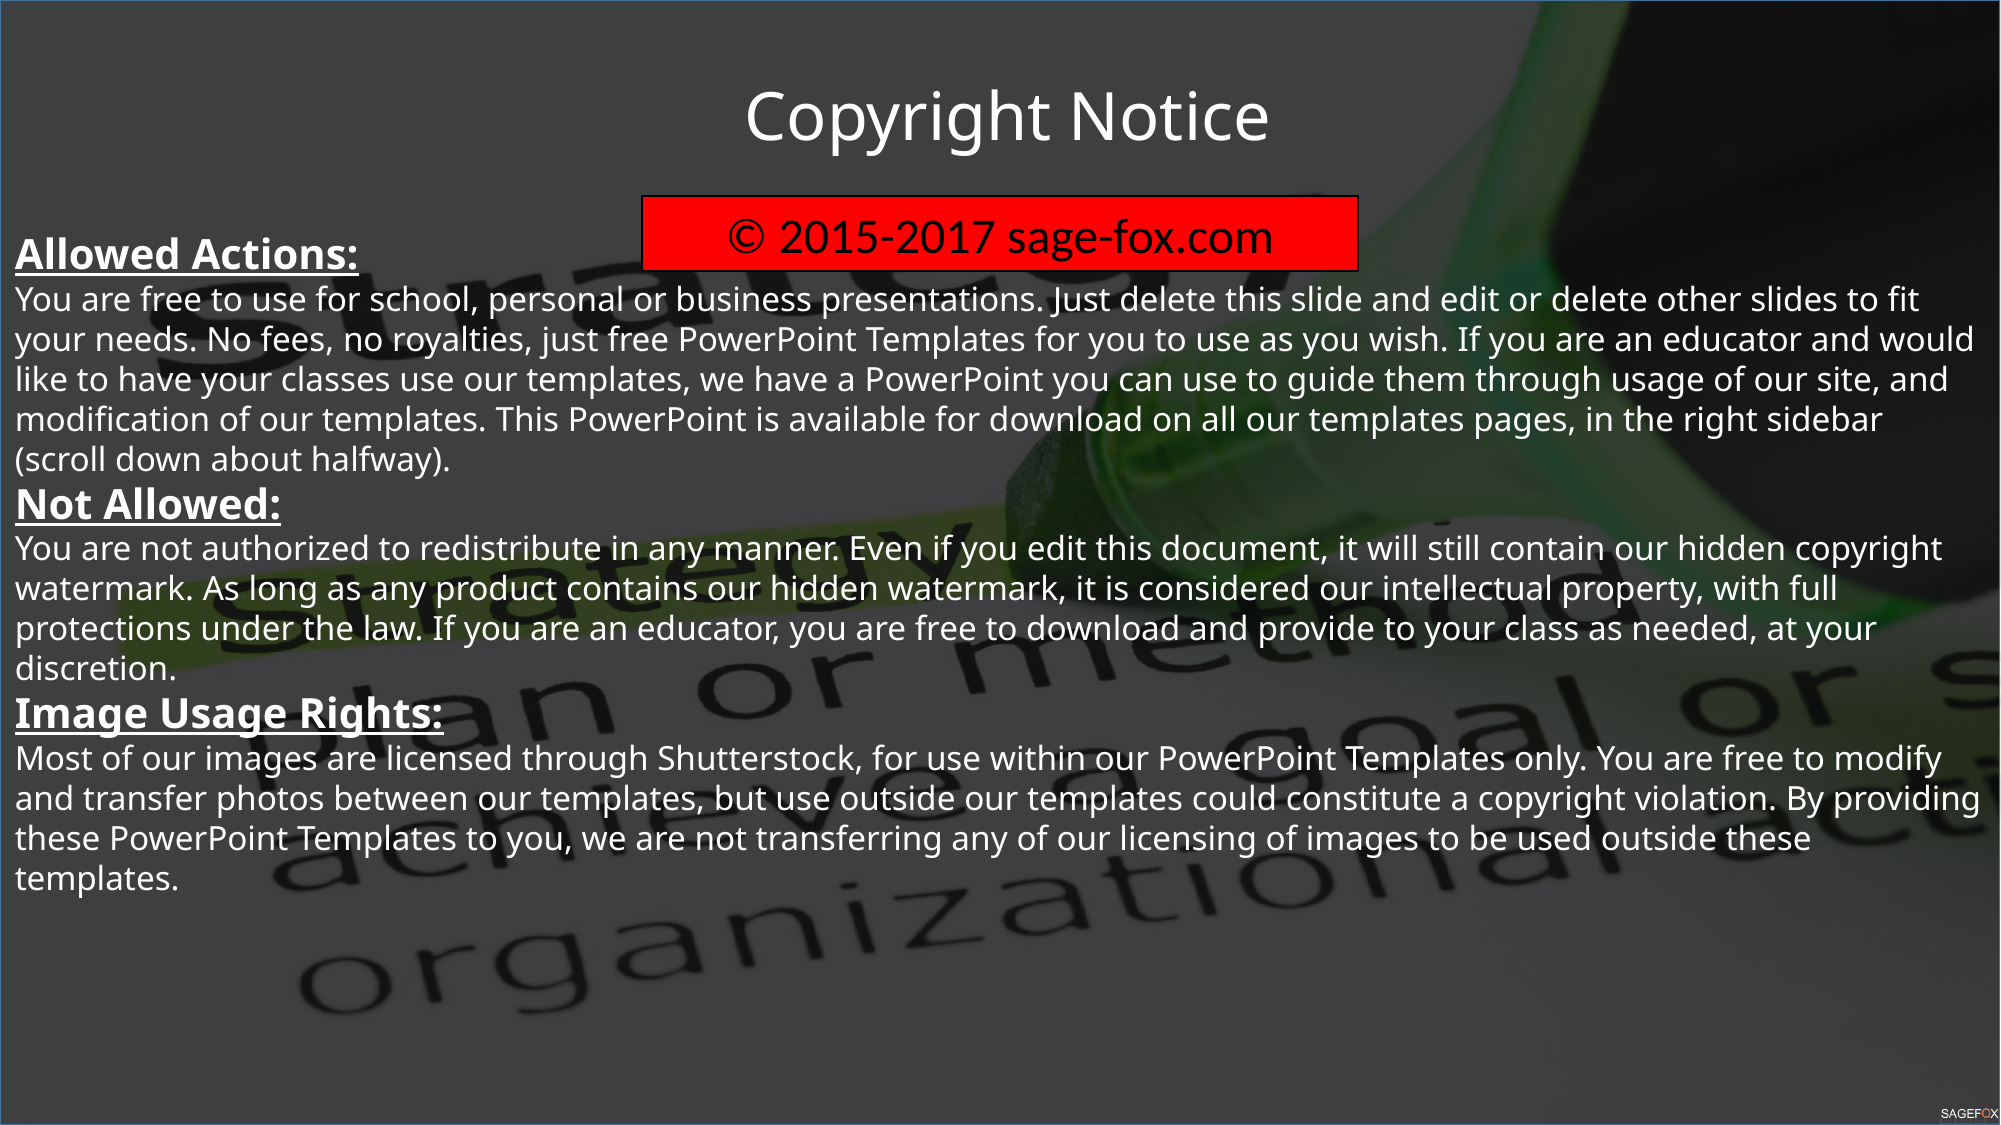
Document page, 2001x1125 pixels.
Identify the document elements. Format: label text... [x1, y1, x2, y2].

text_box Allowed Actions: You are free to use for school, personal or business presentations. Just delete this slide and edit or delete other slides to fit your needs. No fees, no royalties, just free PowerPoint Templates for you to use as you wish. If you are an educator and would like to have your classes use our templates, we have a PowerPoint you can use to guide them through usage of our site, and modification of our templates. This PowerPoint is available for download on all our templates pages, in the right sidebar (scroll down about halfway). Not Allowed: You are not authorized to redistribute in any manner. Even if you edit this document, it will still contain our hidden copyright watermark. As long as any product contains our hidden watermark, it is considered our intellectual property, with full protections under the law. If you are an educator, you are free to download and provide to your class as needed, at your discretion. Image Usage Rights: Most of our images are licensed through Shutterstock, for use within our PowerPoint Templates only. You are free to modify and transfer photos between our templates, but use outside our templates could constitute a copyright violation. By providing these PowerPoint Templates to you, we are not transferring any of our licensing of images to be used outside these templates. [0, 0, 2000, 1125]
text_box © 2015-2017 sage-fox.com [641, 196, 1358, 272]
title Copyright Notice [493, 60, 1524, 178]
